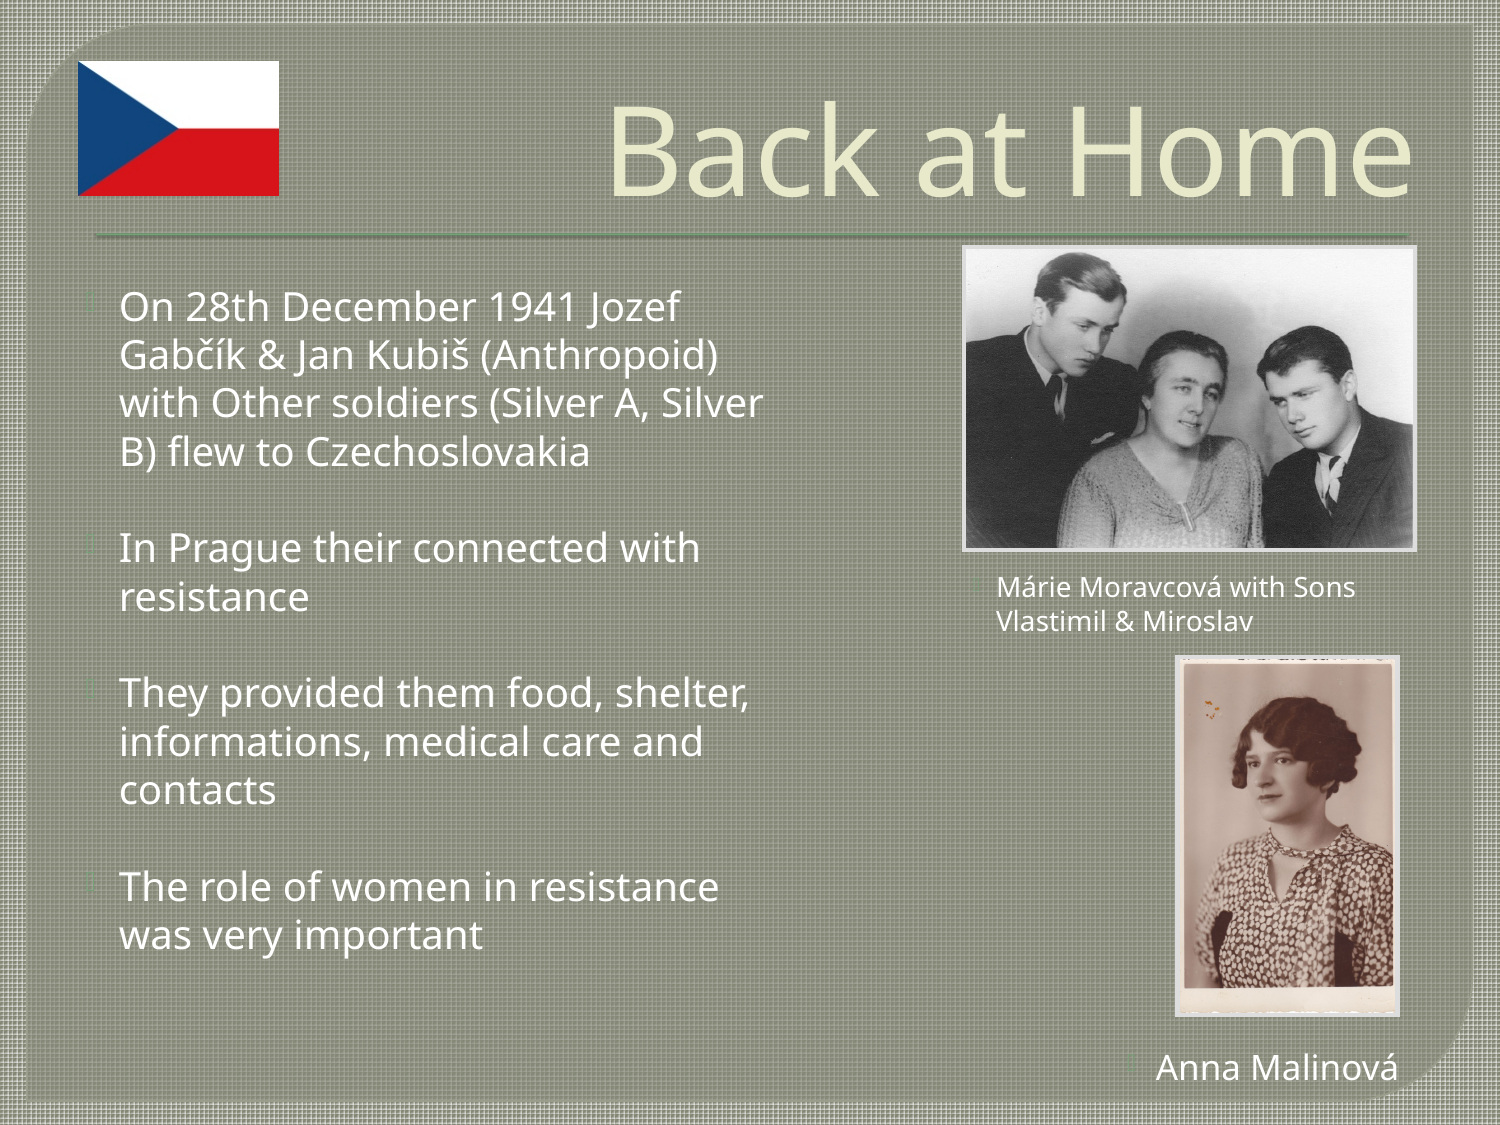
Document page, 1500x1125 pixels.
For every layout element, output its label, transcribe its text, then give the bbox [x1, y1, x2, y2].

picture [0, 0, 1500, 1125]
text_box Márie Moravcová with Sons Vlastimil & Miroslav [965, 562, 1414, 645]
title Back at Home [74, 41, 1426, 230]
list Anna Malinová [1118, 1037, 1456, 1086]
text_box On 28th December 1941 Jozef Gabčík & Jan Kubiš (Anthropoid) with Other soldiers (Silver A, Silver B) flew to Czechoslovakia In Prague their connected with resistance They provided them food, shelter, informations, medical care and contacts The role of women in resistance was very important [78, 273, 785, 993]
